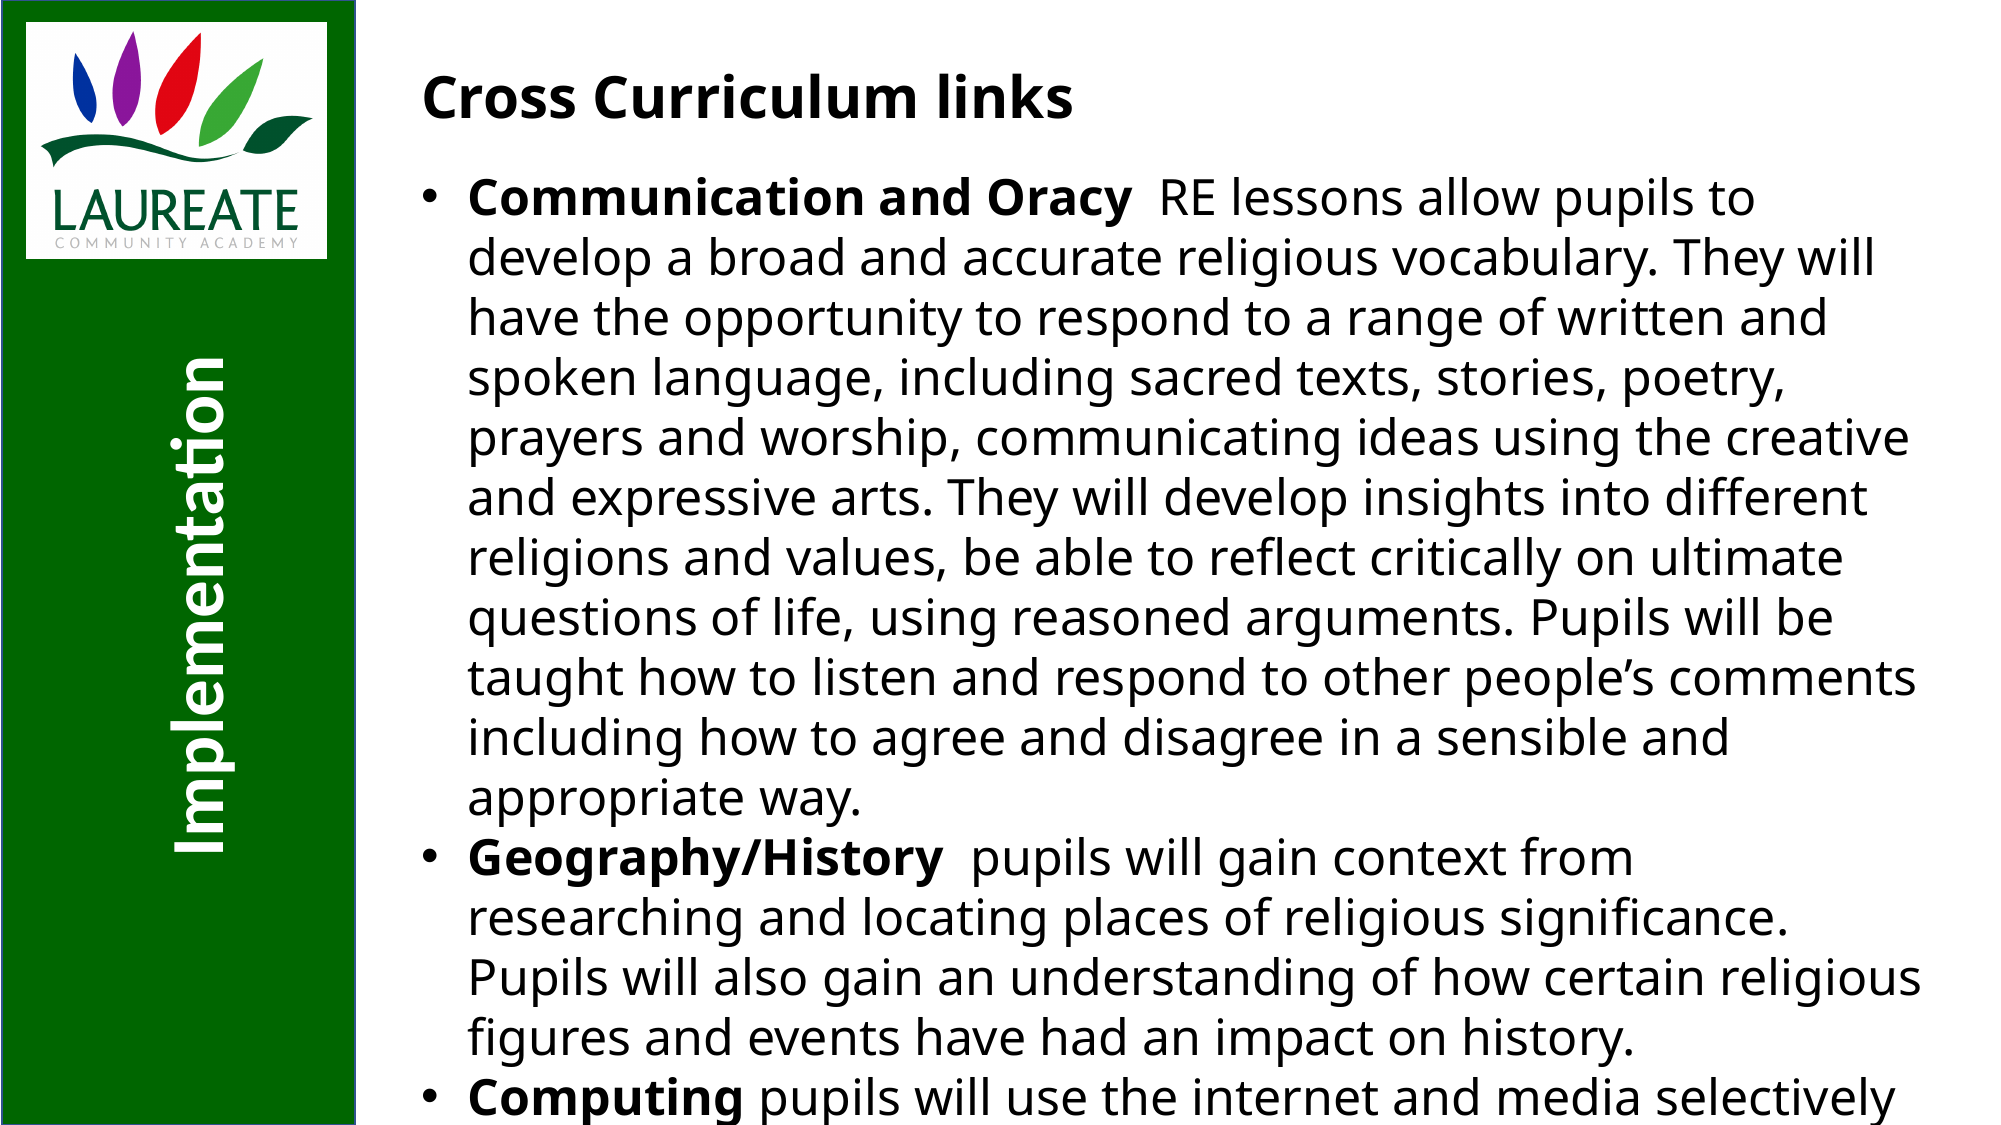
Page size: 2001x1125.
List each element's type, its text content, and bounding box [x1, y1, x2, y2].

picture [26, 22, 327, 259]
text_box Cross Curriculum links Communication and Oracy RE lessons allow pupils to develop a broad and accurate religious vocabulary. They will have the opportunity to respond to a range of written and spoken language, including sacred texts, stories, poetry, prayers and worship, communicating ideas using the creative and expressive arts. They will develop insights into different religions and values, be able to reflect critically on ultimate questions of life, using reasoned arguments. Pupils will be taught how to listen and respond to other people’s comments including how to agree and disagree in a sensible and appropriate way. Geography/History pupils will gain context from researching and locating places of religious significance. Pupils will also gain an understanding of how certain religious figures and events have had an impact on history. Computing pupils will use the internet and media selectively to research for information about religion and belief. They may also have the opportunity to use computer programmes to present knowledge gained. [406, 53, 1941, 1125]
text_box Implementation [140, 338, 246, 873]
text_box [1, 0, 355, 1125]
